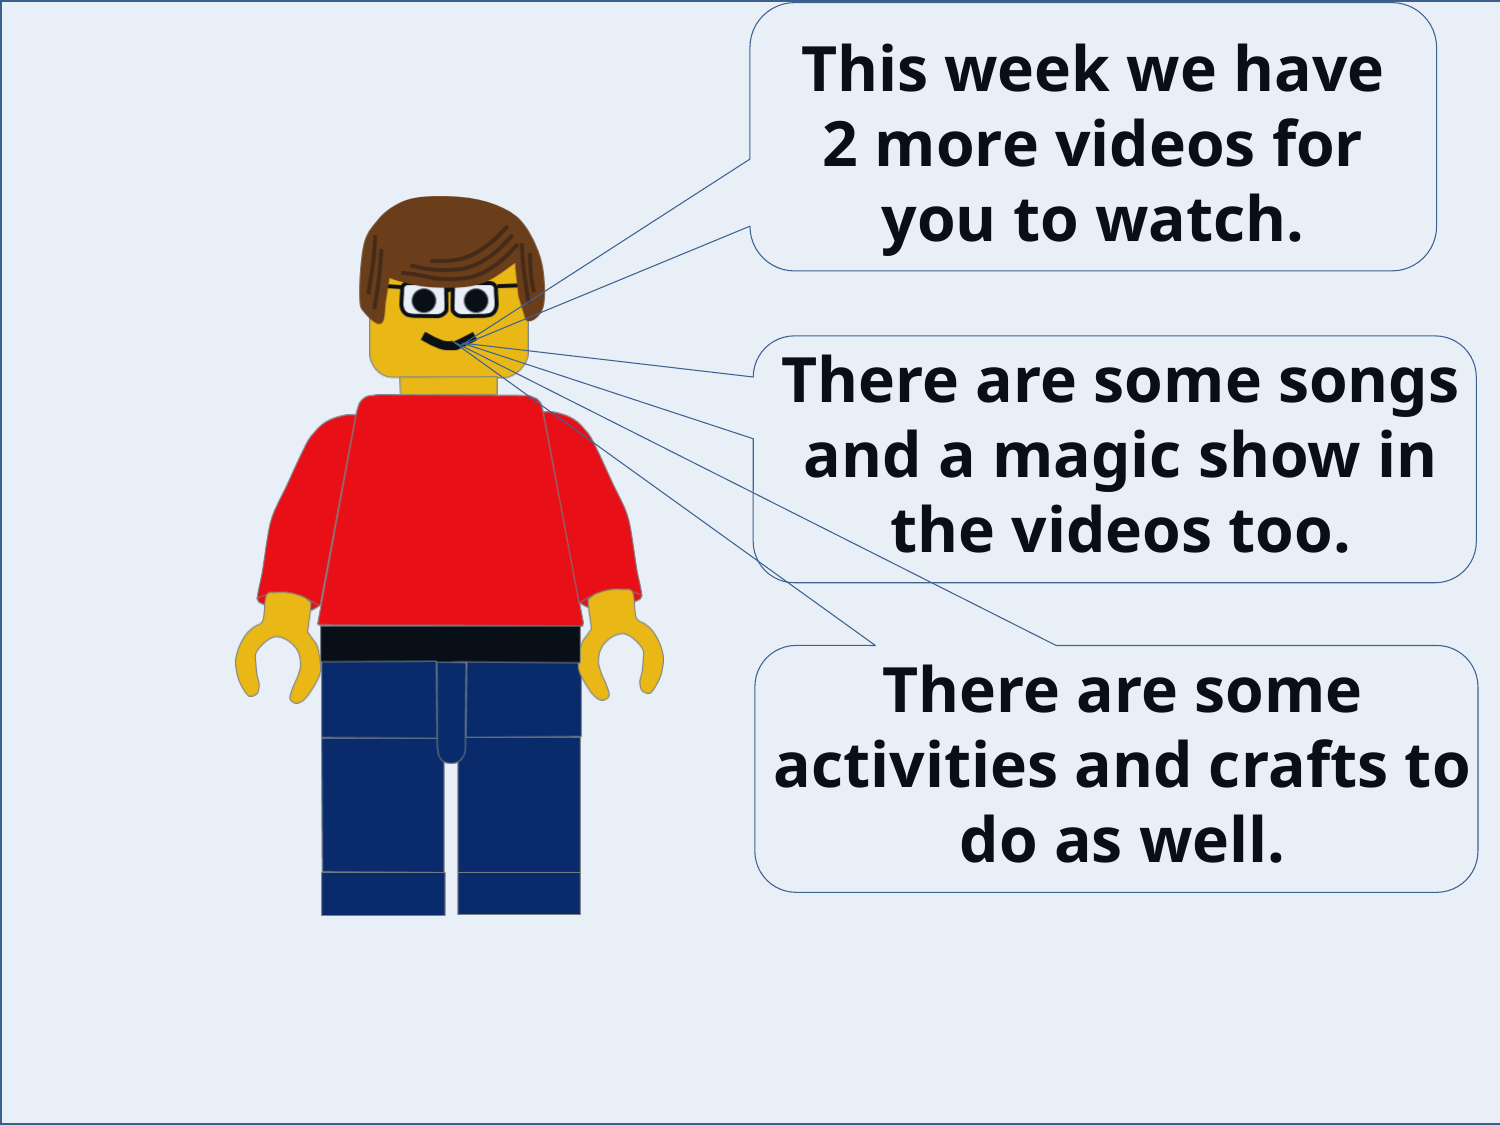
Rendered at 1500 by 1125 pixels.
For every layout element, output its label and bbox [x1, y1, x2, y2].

text_box [749, 2, 1437, 272]
text_box [749, 642, 1496, 893]
text_box [748, 332, 1494, 584]
text_box [0, 0, 1500, 1125]
picture [235, 196, 665, 917]
